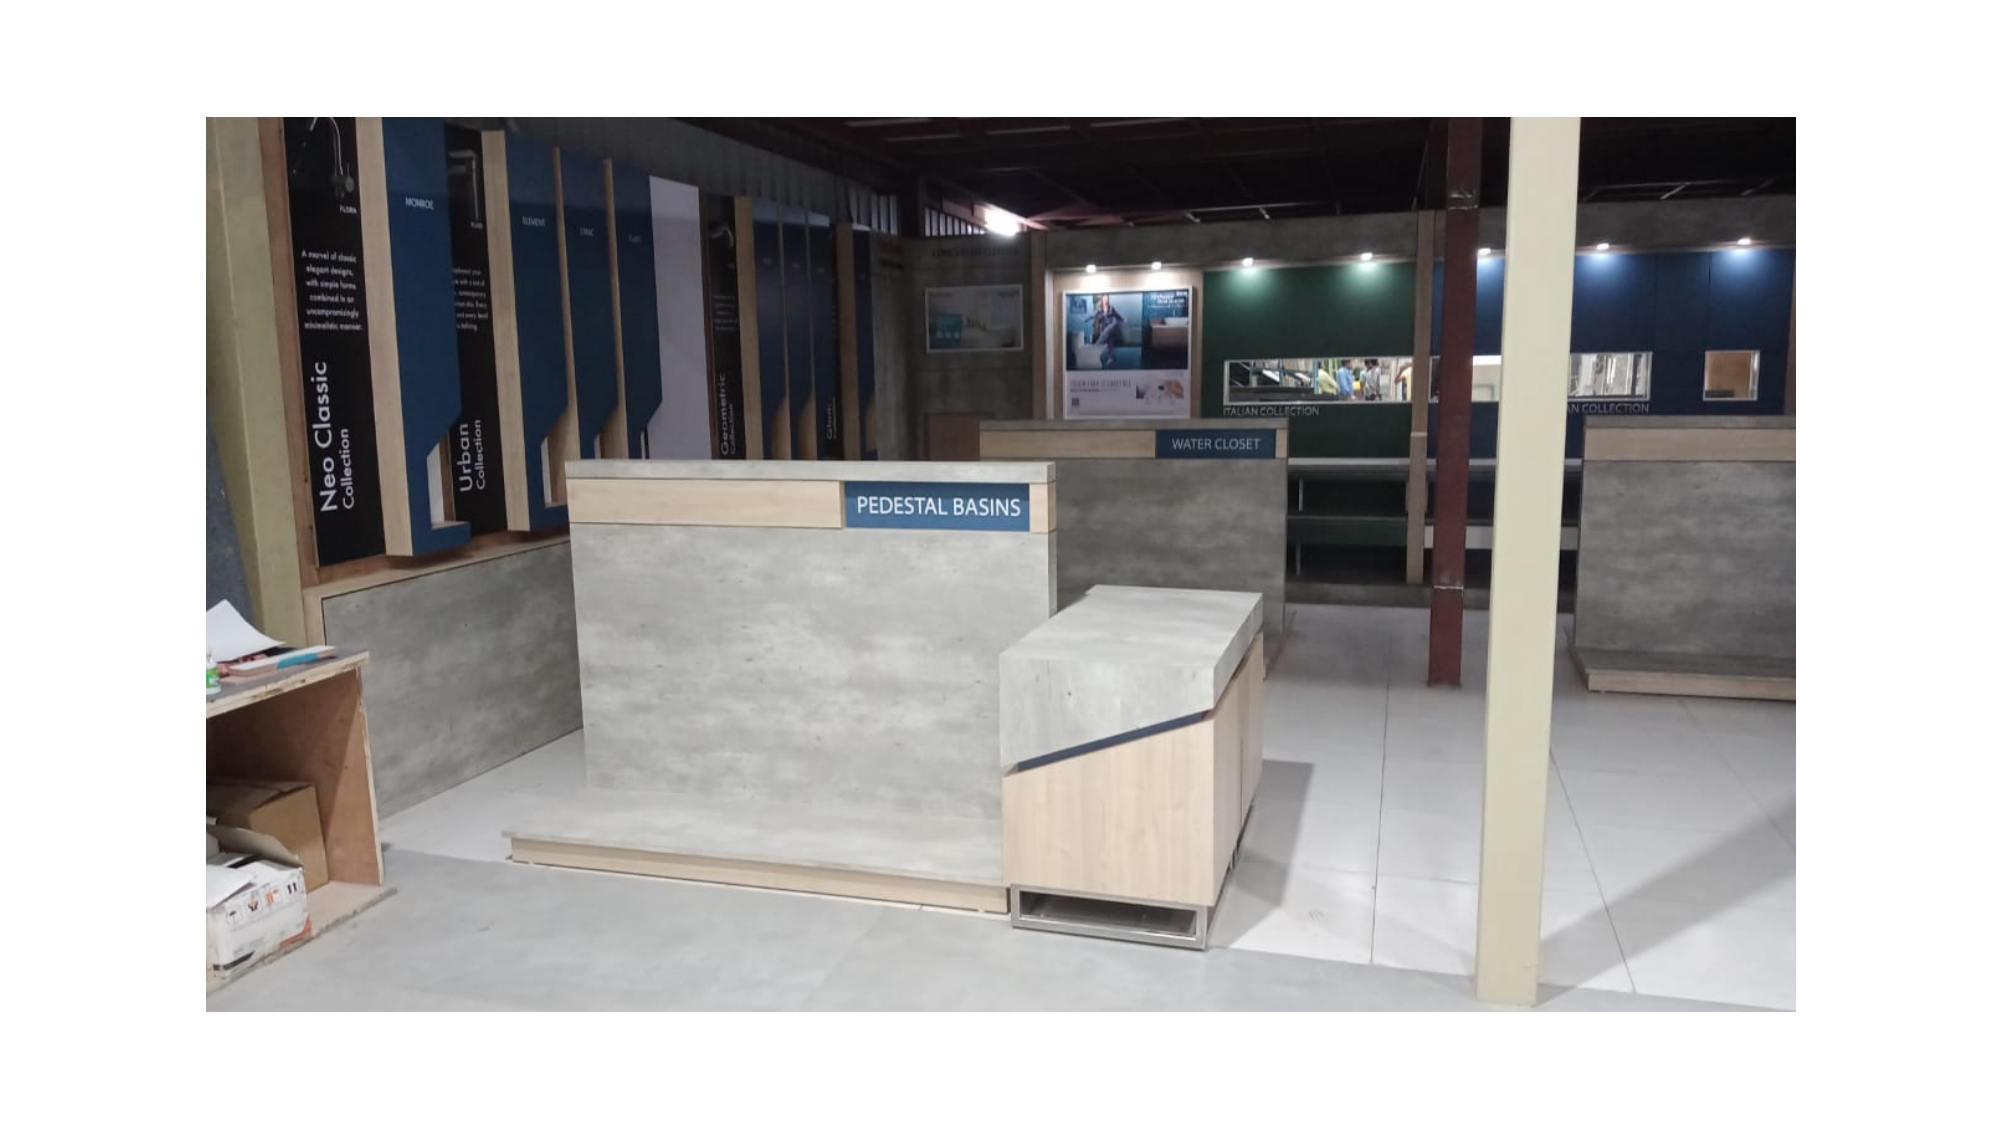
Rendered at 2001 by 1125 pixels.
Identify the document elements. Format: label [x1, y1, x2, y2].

picture [206, 117, 1796, 1012]
